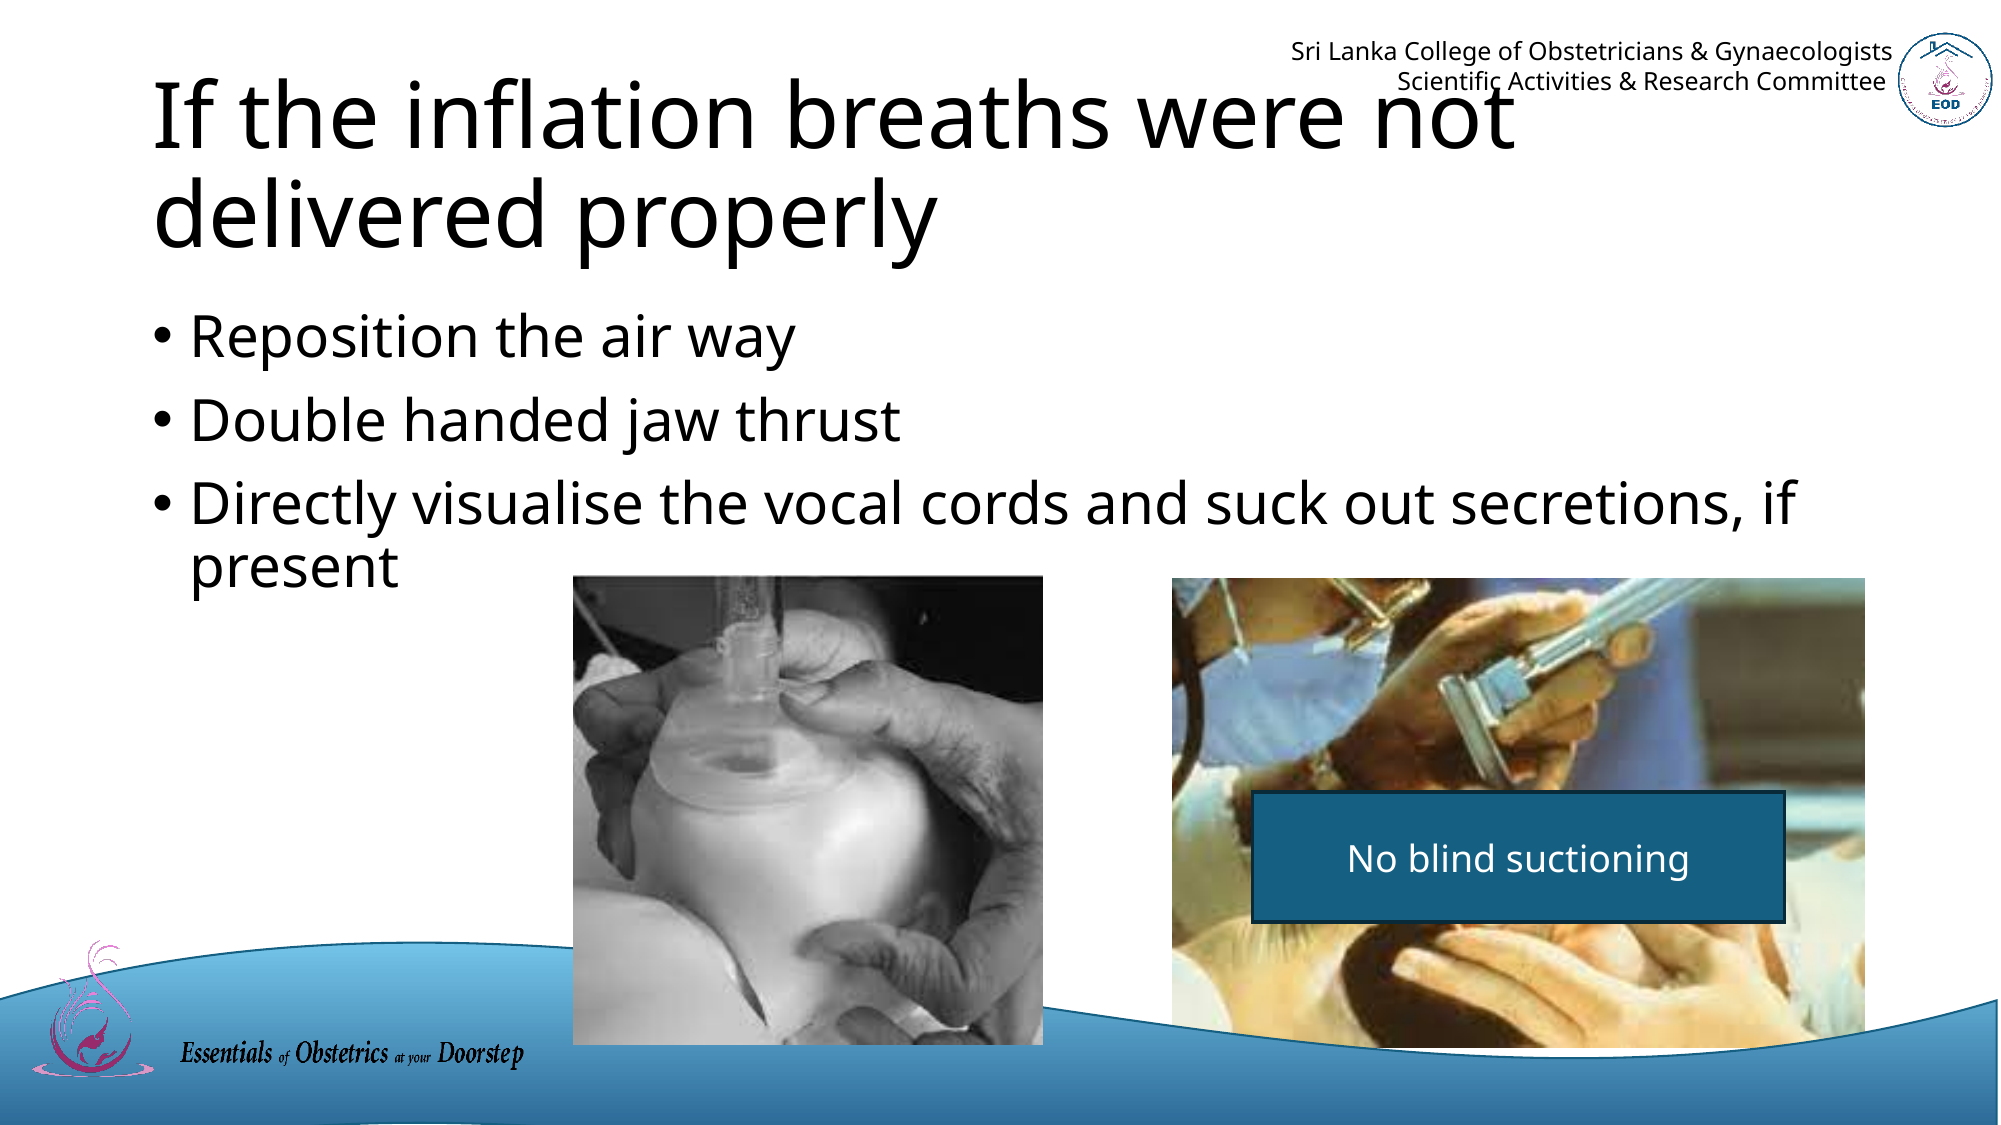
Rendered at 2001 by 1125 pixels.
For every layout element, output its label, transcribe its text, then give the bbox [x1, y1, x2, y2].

list Reposition the air way Double handed jaw thrust Directly visualise the vocal cords and suck out secretions, if present [137, 299, 1863, 1014]
picture [1892, 27, 1997, 130]
title If the inflation breaths were not delivered properly [137, 59, 1863, 278]
text_box Sri Lanka College of Obstetricians & Gynaecologists Scientific Activities & Research Committee [1283, 28, 1892, 103]
text_box [0, 942, 1997, 1125]
picture [32, 939, 155, 1077]
picture [1172, 578, 1866, 1048]
picture [170, 1030, 535, 1077]
picture [573, 575, 1043, 1046]
